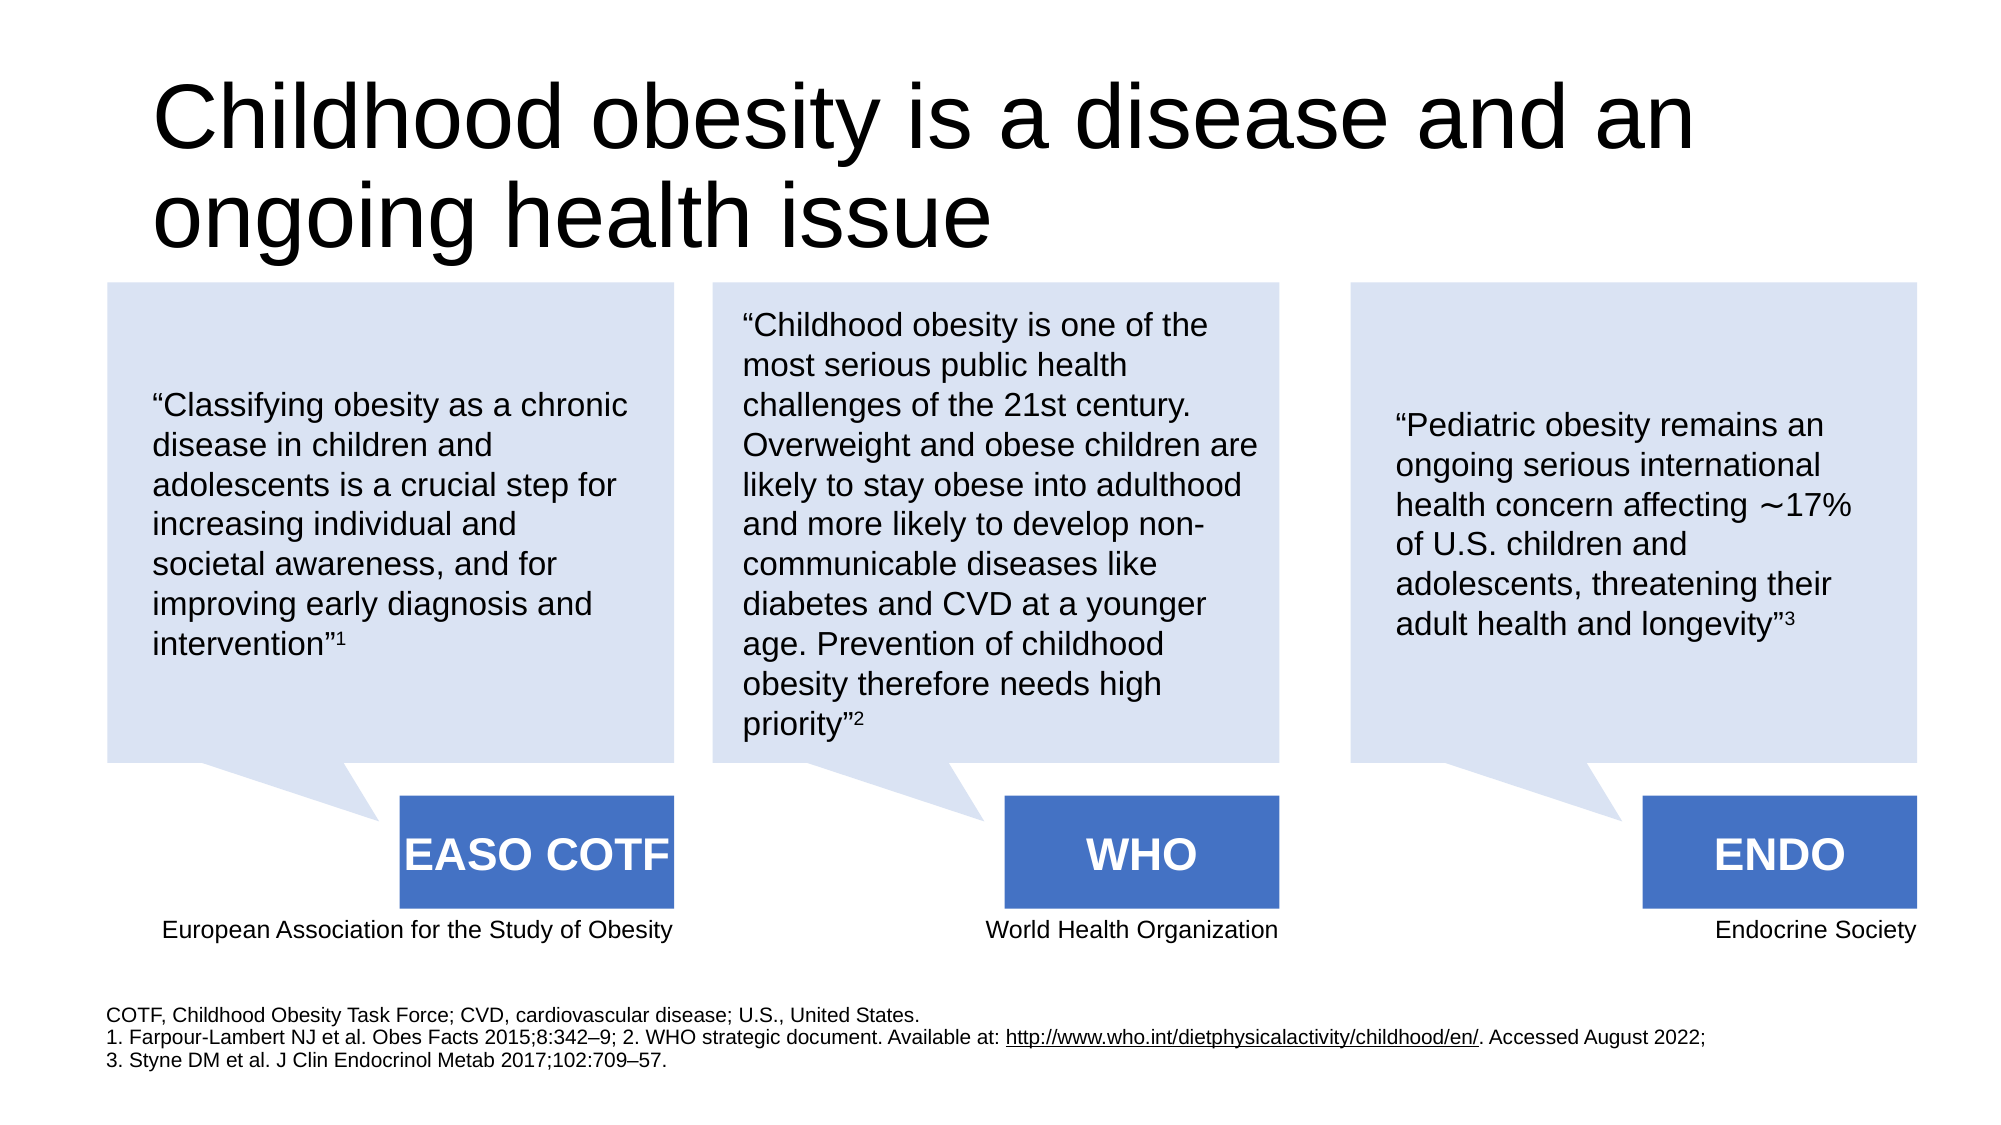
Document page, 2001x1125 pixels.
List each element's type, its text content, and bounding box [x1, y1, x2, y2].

list COTF, Childhood Obesity Task Force; CVD, cardiovascular disease; U.S., United States. 1. Farpour-Lambert NJ et al. Obes Facts 2015;8:342–9; 2. WHO strategic document. Available at: http://www.who.int/dietphysicalactivity/childhood/en/. Accessed August 2022; 3. Styne DM et al. J Clin Endocrinol Metab 2017;102:709–57. [106, 991, 2000, 1072]
text_box European Association for the Study of Obesity [91, 913, 674, 944]
text_box Endocrine Society [1334, 913, 1918, 944]
text_box “Pediatric obesity remains an ongoing serious international health concern affecting ∼17% of U.S. children and adolescents, threatening their adult health and longevity”3 [1349, 281, 1919, 824]
text_box “Childhood obesity is one of the most serious public health challenges of the 21st century. Overweight and obese children are likely to stay obese into adulthood and more likely to develop non-communicable diseases like diabetes and CVD at a younger age. Prevention of childhood obesity therefore needs high priority”2 [711, 281, 1281, 824]
title Childhood obesity is a disease and an ongoing health issue [137, 59, 1863, 278]
text_box WHO [1004, 795, 1280, 910]
text_box EASO COTF [398, 795, 675, 910]
text_box World Health Organization [696, 913, 1280, 944]
text_box “Classifying obesity as a chronic disease in children and adolescents is a crucial step for increasing individual and societal awareness, and for improving early diagnosis and intervention”1 [106, 281, 676, 824]
text_box ENDO [1642, 795, 1918, 910]
